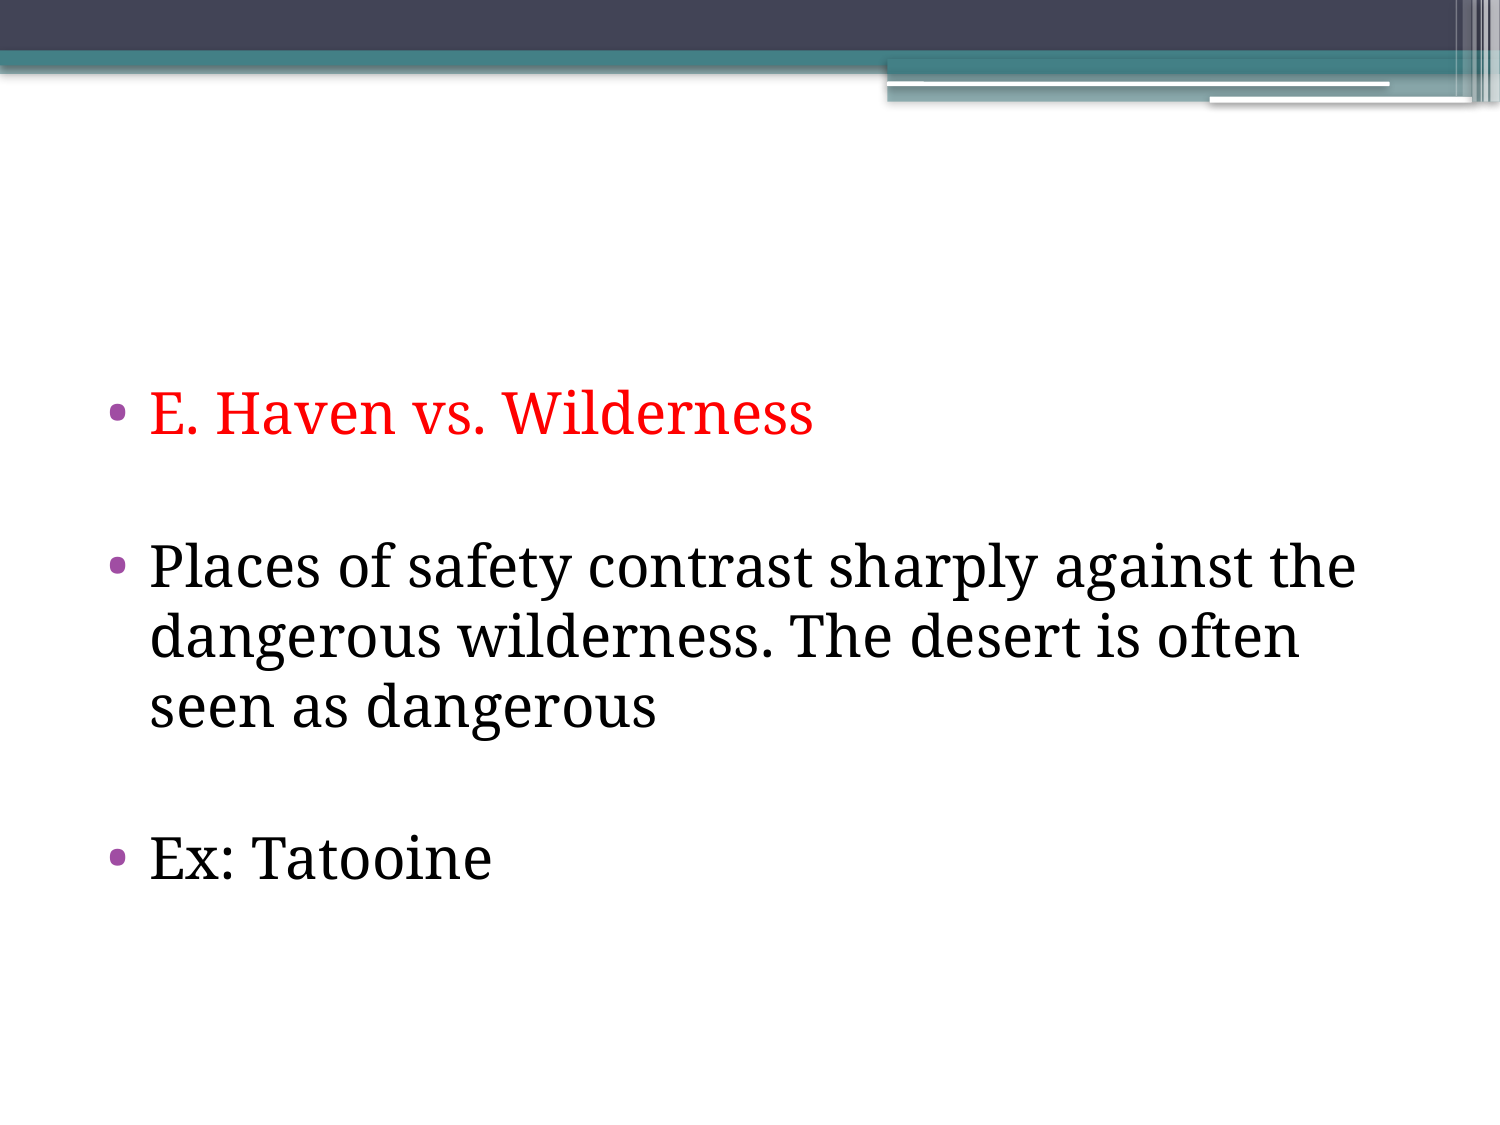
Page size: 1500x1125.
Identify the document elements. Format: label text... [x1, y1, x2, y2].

list E. Haven vs. Wilderness Places of safety contrast sharply against the dangerous wilderness. The desert is often seen as dangerous Ex: Tatooine [75, 368, 1425, 1079]
